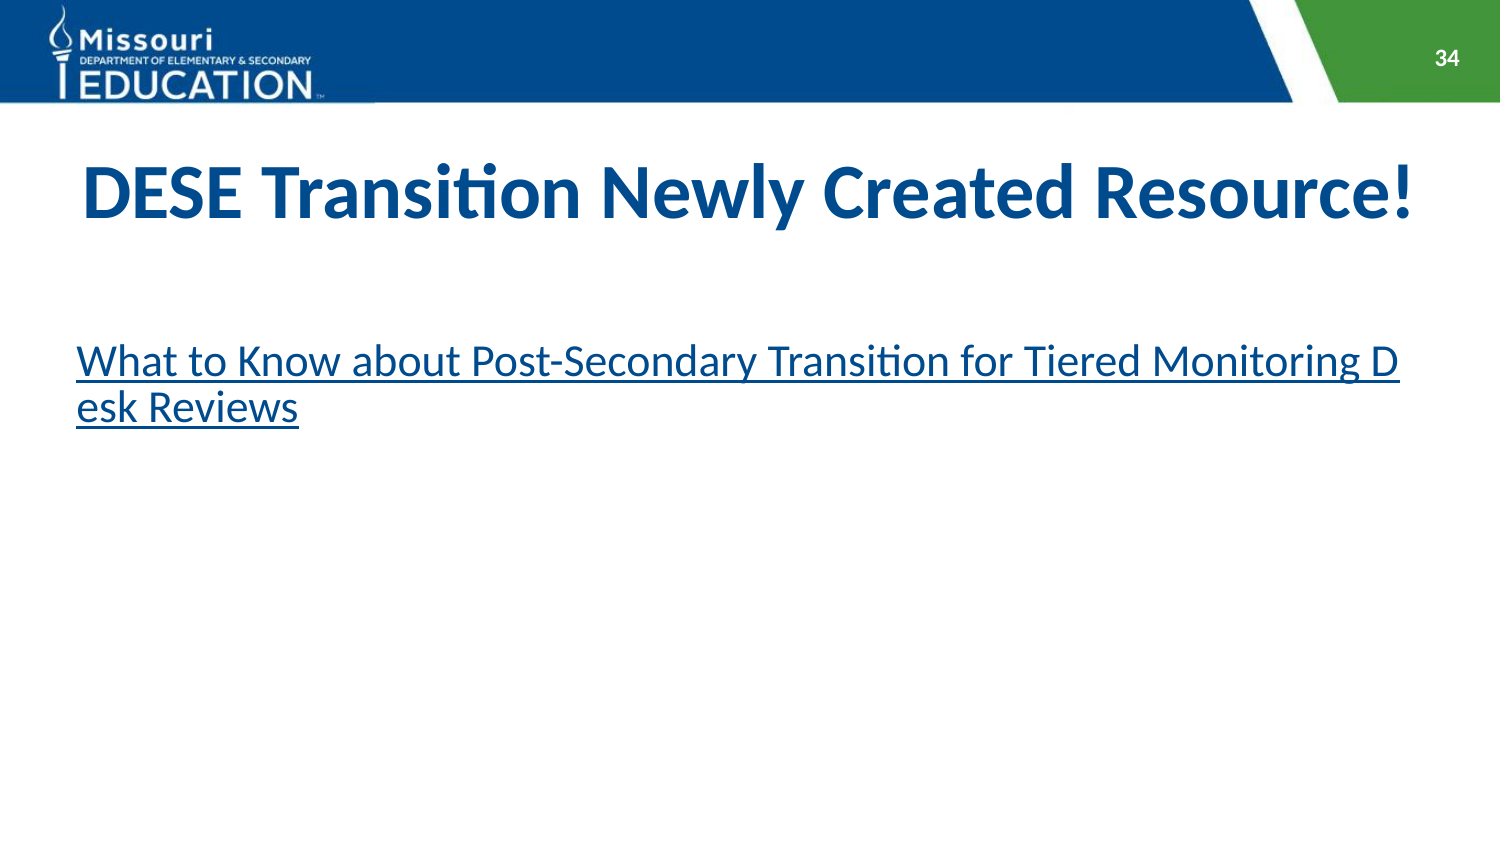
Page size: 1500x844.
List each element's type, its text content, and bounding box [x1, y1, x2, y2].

text_box What to Know about Post-Secondary Transition for Tiered Monitoring Desk Reviews [61, 316, 1438, 402]
slide_number ‹#› [1350, 34, 1475, 80]
picture [0, 0, 1500, 844]
title DESE Transition Newly Created Resource! [24, 121, 1475, 254]
